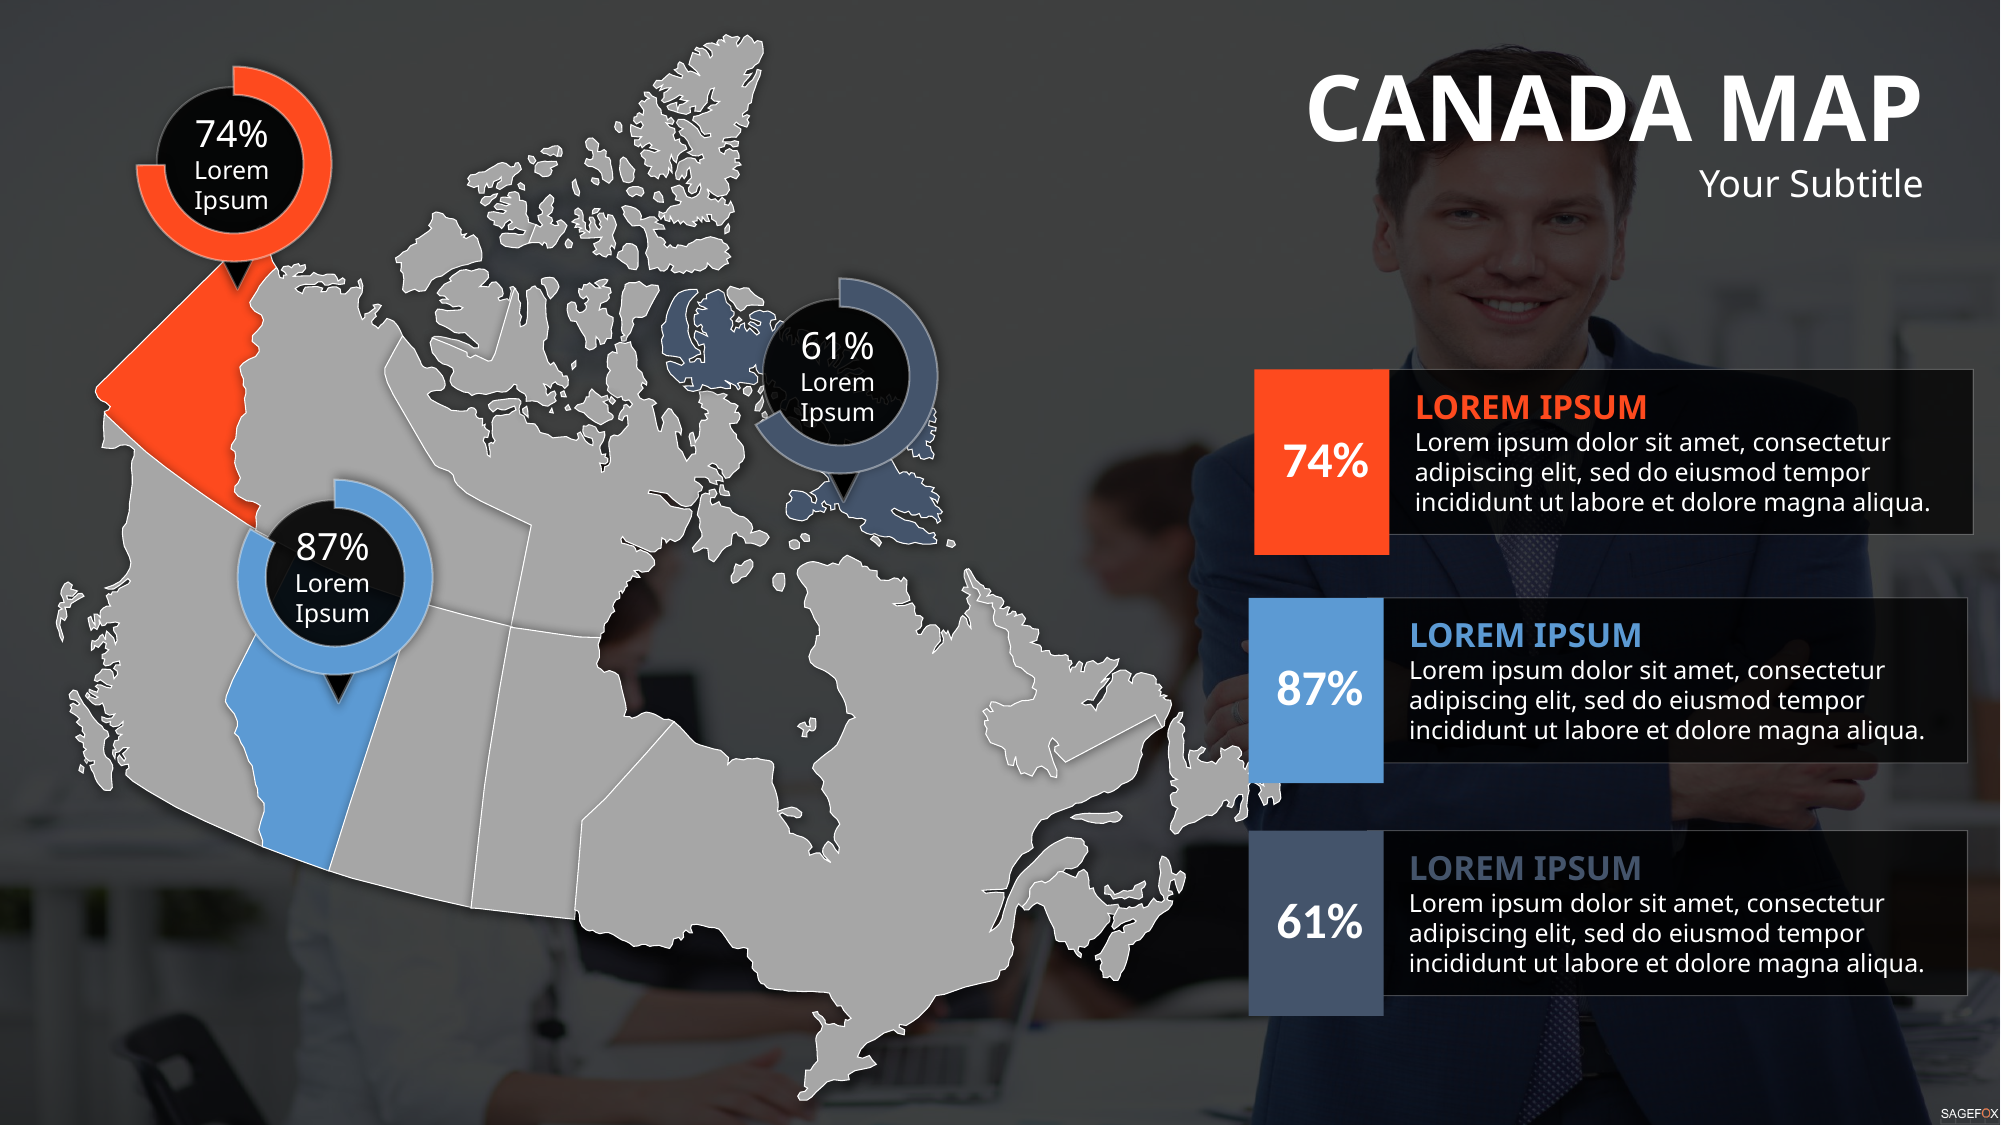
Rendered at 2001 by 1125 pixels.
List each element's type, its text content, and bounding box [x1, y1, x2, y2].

text_box [230, 263, 524, 616]
text_box [584, 138, 613, 184]
text_box [592, 208, 601, 214]
text_box [236, 478, 434, 676]
text_box [576, 388, 614, 425]
text_box [1104, 880, 1146, 900]
text_box [609, 396, 616, 405]
text_box [328, 682, 350, 703]
text_box [692, 489, 770, 562]
text_box [384, 335, 745, 632]
text_box [435, 268, 504, 352]
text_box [1254, 369, 2000, 555]
text_box [557, 147, 563, 157]
picture [0, 0, 2001, 1125]
text_box [560, 390, 567, 397]
text_box [653, 34, 764, 227]
text_box [619, 157, 635, 182]
text_box [754, 277, 939, 475]
text_box [754, 401, 760, 411]
text_box [56, 581, 84, 642]
text_box [528, 155, 536, 164]
text_box [487, 191, 530, 248]
text_box [1022, 869, 1110, 958]
text_box [1070, 811, 1123, 824]
text_box [78, 764, 84, 774]
text_box [720, 484, 730, 496]
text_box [1248, 597, 1995, 784]
text_box [541, 146, 552, 154]
text_box [95, 269, 254, 502]
text_box [743, 386, 752, 397]
text_box [786, 483, 835, 521]
text_box [772, 573, 785, 592]
text_box [965, 568, 1172, 778]
text_box [630, 92, 687, 179]
text_box [564, 404, 571, 411]
text_box [912, 427, 937, 460]
text_box [735, 317, 742, 323]
text_box [565, 238, 573, 248]
text_box [621, 205, 731, 274]
text_box [797, 717, 816, 737]
text_box [572, 179, 580, 196]
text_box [1248, 830, 1995, 1017]
text_box [567, 279, 613, 350]
text_box [832, 479, 855, 502]
text_box [571, 360, 576, 370]
text_box [800, 533, 810, 542]
text_box [69, 690, 113, 791]
text_box [541, 277, 560, 299]
text_box [517, 182, 525, 191]
text_box 61% Lorem Ipsum [761, 298, 904, 435]
text_box [1167, 712, 1250, 835]
text_box [88, 412, 256, 843]
text_box [430, 285, 569, 406]
text_box [467, 162, 522, 192]
text_box [616, 243, 639, 270]
text_box [724, 223, 730, 234]
text_box CANADA MAP Your Subtitle [1035, 42, 1939, 212]
text_box [614, 121, 622, 133]
text_box [789, 539, 800, 550]
text_box [591, 177, 600, 185]
text_box [395, 212, 482, 293]
text_box [522, 406, 529, 418]
text_box [1095, 856, 1186, 981]
text_box [328, 607, 505, 906]
text_box [626, 186, 644, 197]
text_box 87% Lorem Ipsum [272, 499, 400, 638]
text_box [225, 641, 386, 869]
text_box [534, 161, 558, 177]
text_box [254, 266, 265, 280]
text_box [571, 207, 617, 258]
text_box [731, 559, 753, 584]
text_box [841, 465, 943, 545]
text_box [471, 627, 671, 919]
text_box [574, 555, 1157, 1101]
text_box [619, 281, 660, 336]
text_box [1256, 784, 1281, 806]
text_box [135, 65, 333, 263]
text_box [946, 539, 956, 548]
text_box [870, 535, 882, 547]
text_box 74% Lorem Ipsum [156, 86, 299, 225]
text_box [528, 194, 567, 249]
text_box [661, 289, 776, 392]
text_box [227, 269, 248, 290]
text_box [480, 193, 498, 206]
text_box [727, 286, 764, 312]
text_box [653, 191, 664, 203]
